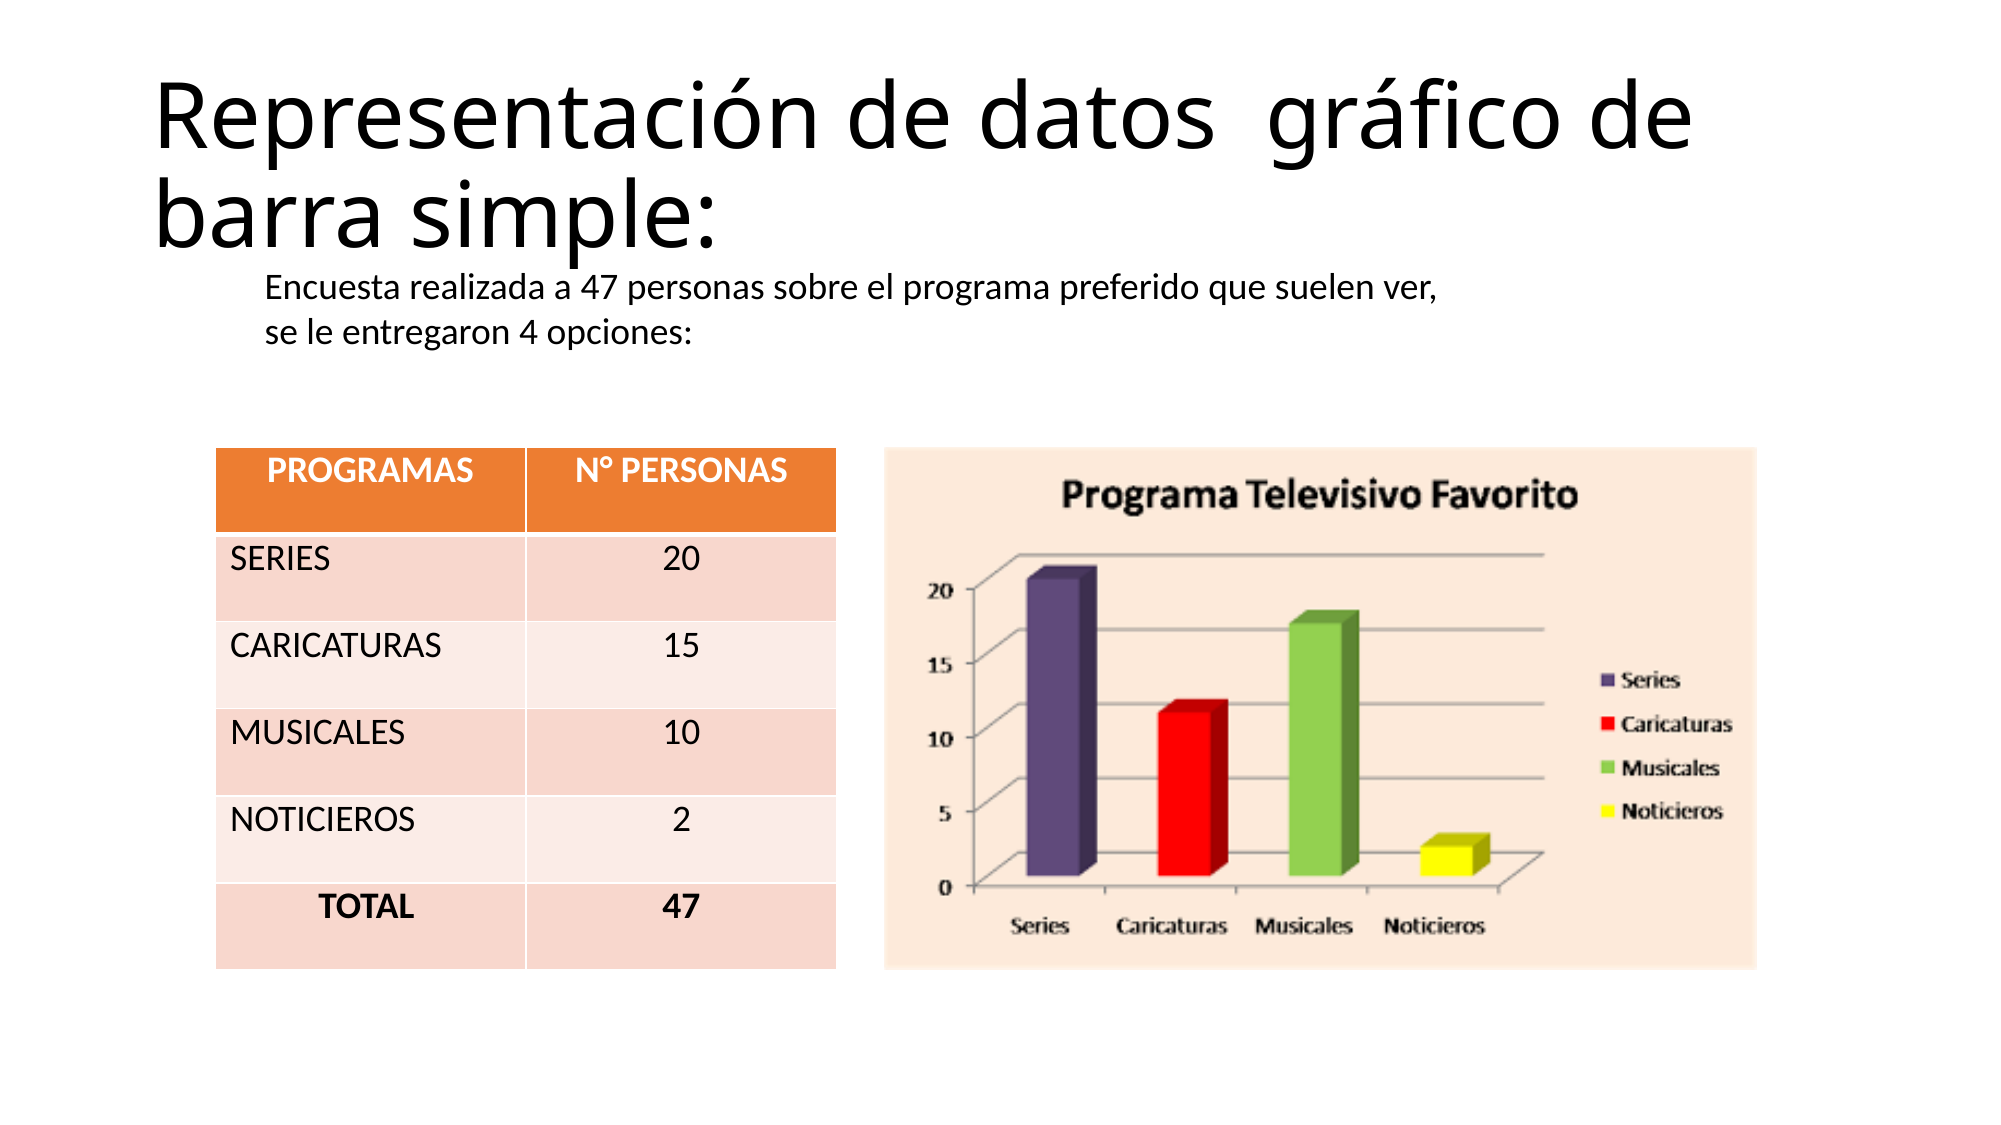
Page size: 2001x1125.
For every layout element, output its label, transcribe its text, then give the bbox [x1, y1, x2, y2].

table_cell 15 [527, 622, 836, 708]
table_cell 2 [527, 797, 836, 882]
table_cell MUSICALES [216, 709, 525, 795]
table_header N° PERSONAS [527, 448, 836, 532]
table_cell SERIES [216, 537, 525, 621]
picture [884, 447, 1757, 971]
table_cell 20 [527, 537, 836, 621]
table_cell 10 [527, 709, 836, 795]
text_box Encuesta realizada a 47 personas sobre el programa preferido que suelen ver, se le entregaron 4 opciones: [249, 254, 1457, 359]
table_cell 47 [527, 884, 836, 969]
table_cell NOTICIEROS [216, 797, 525, 882]
table_cell TOTAL [216, 884, 525, 969]
table_cell CARICATURAS [216, 622, 525, 708]
title Representación de datos gráfico de barra simple: [137, 59, 1863, 278]
table_header PROGRAMAS [216, 448, 525, 532]
